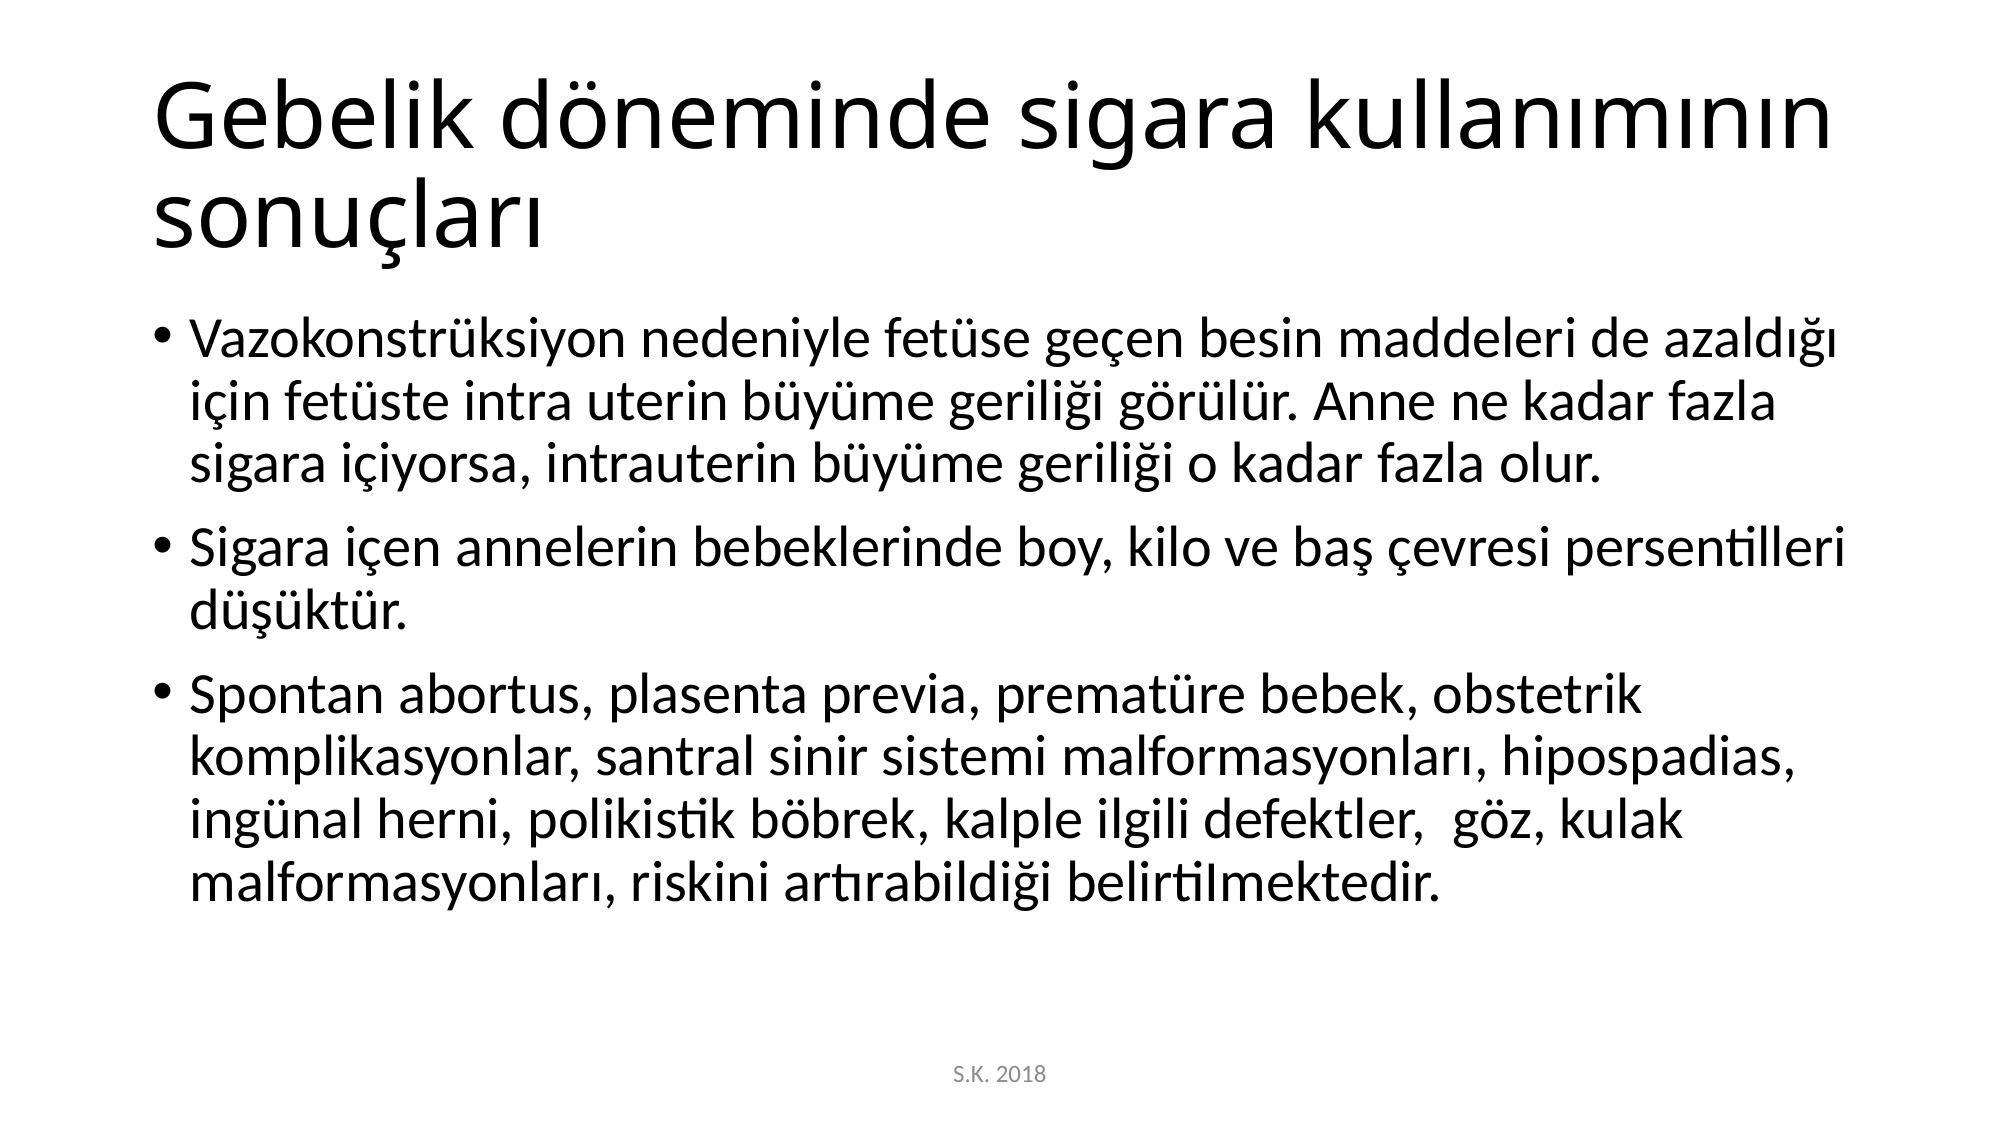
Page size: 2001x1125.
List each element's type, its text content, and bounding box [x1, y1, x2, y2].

list Vazokonstrüksiyon nedeniyle fetüse geçen besin maddeleri de azaldığı için fetüste intra uterin büyüme geriliği görülür. Anne ne kadar fazla sigara içiyorsa, intrauterin büyüme geriliği o kadar fazla olur. Sigara içen annelerin bebeklerinde boy, kilo ve baş çevresi persentilleri düşüktür. Spontan abortus, plasenta previa, prematüre bebek, obstetrik komplikasyonlar, santral sinir sistemi malformasyonları, hipospadias, ingünal herni, polikistik böbrek, kalple ilgili defektler, göz, kulak malformasyonları, riskini artırabildiği belirtiImektedir. [137, 299, 1863, 1014]
title Gebelik döneminde sigara kullanımının sonuçları [137, 59, 1863, 278]
footer S.K. 2018 [662, 1042, 1338, 1103]
